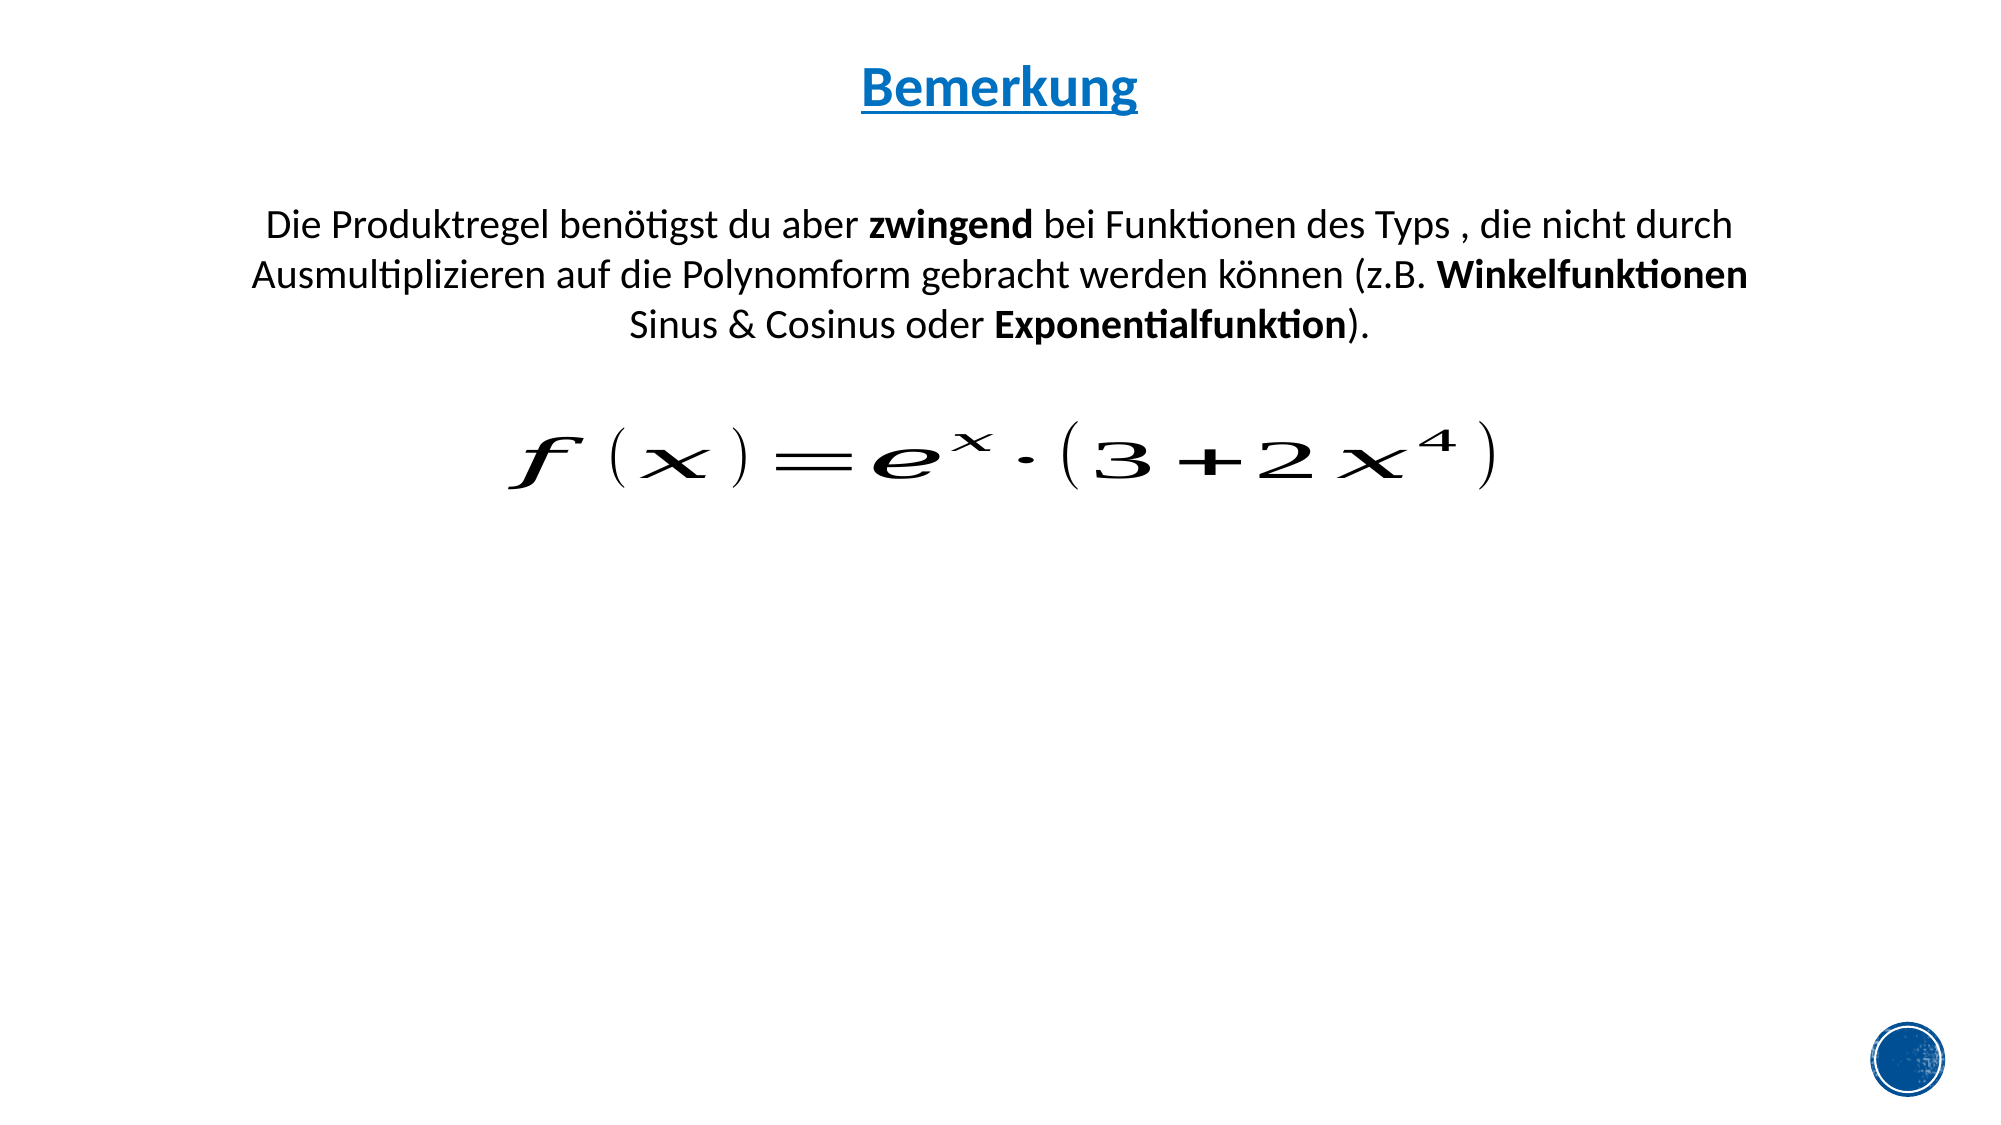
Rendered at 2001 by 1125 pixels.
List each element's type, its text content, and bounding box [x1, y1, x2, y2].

text_box Bemerkung [846, 41, 1154, 126]
